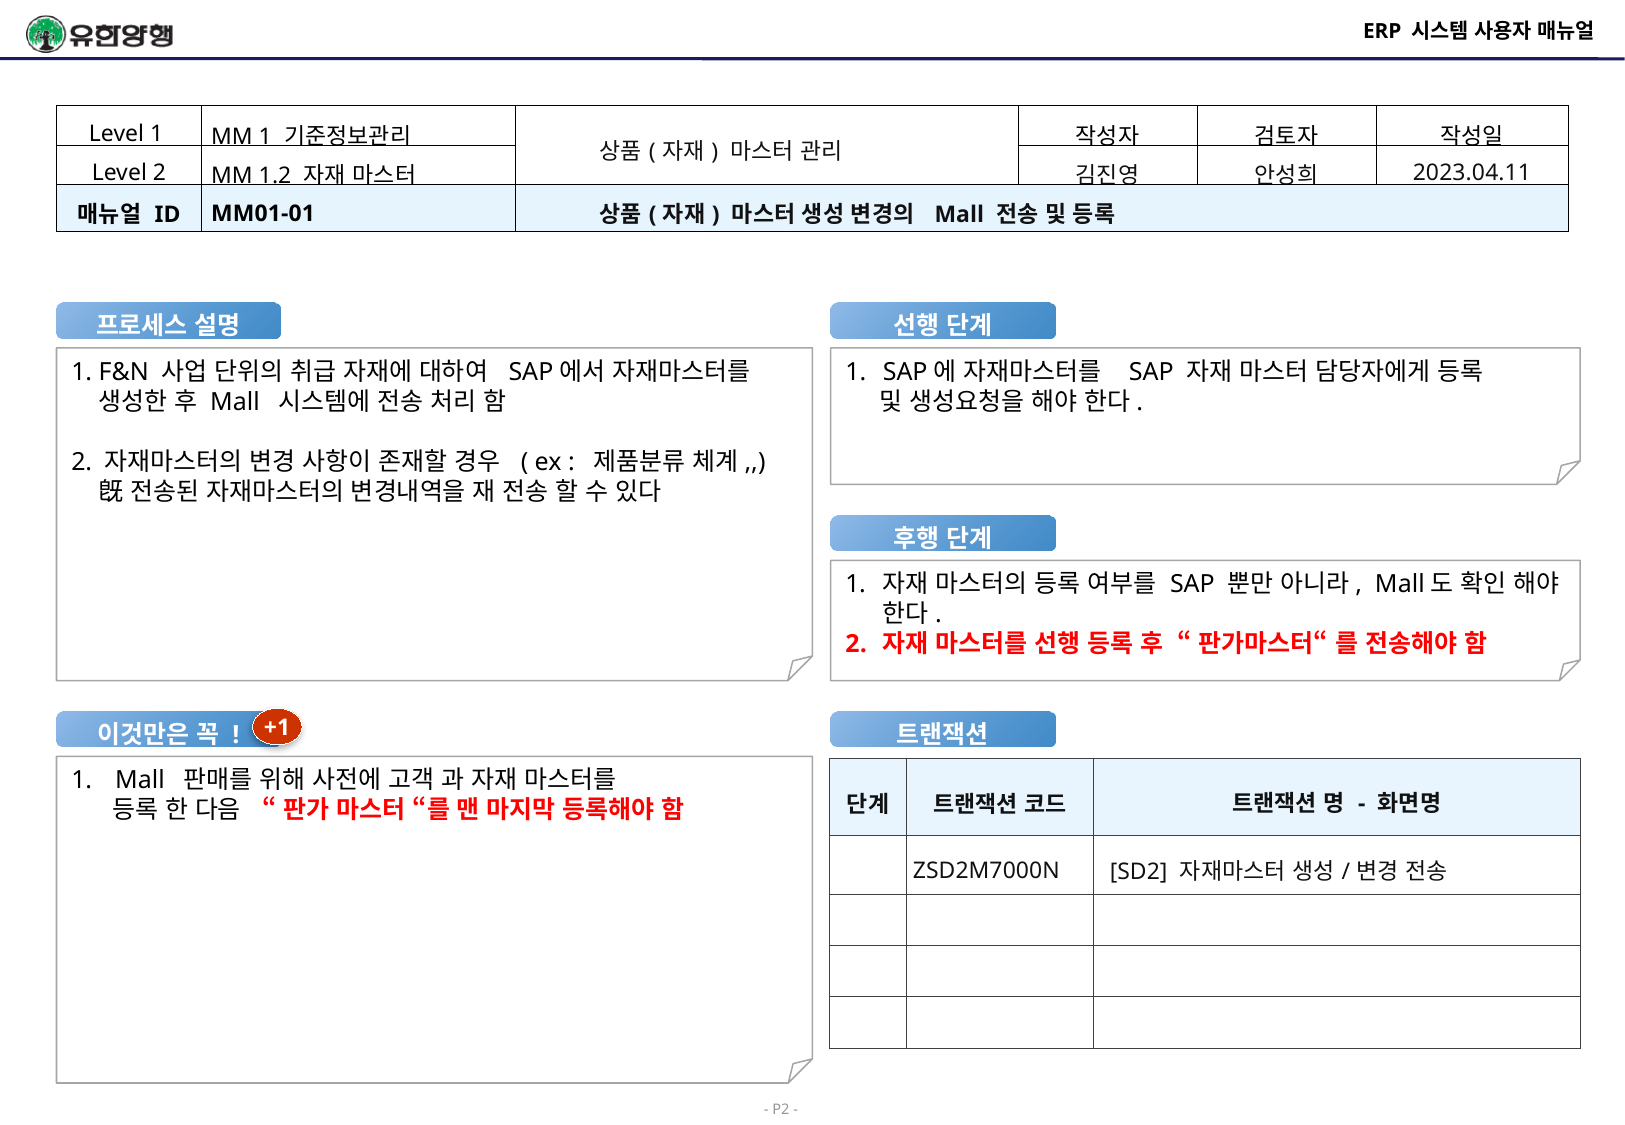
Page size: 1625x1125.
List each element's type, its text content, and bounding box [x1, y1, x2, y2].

title ERP 시스템 사용자 매뉴얼 [905, 0, 1610, 132]
table_cell MM 1.2 자재 마스터 [202, 146, 515, 184]
table_cell [1094, 895, 1580, 945]
table_cell [907, 946, 1093, 996]
text_box 이것만은 꼭 ! [56, 711, 258, 747]
table_cell 김진영 [1019, 146, 1197, 184]
table_cell [830, 997, 906, 1048]
table_header Level 1 [57, 106, 201, 145]
text_box 프로세스 설명 [56, 302, 281, 339]
table_cell [830, 946, 906, 996]
table_header 단계 [830, 759, 906, 835]
table_cell 매뉴얼 ID [57, 185, 201, 231]
table_header MM 1 기준정보관리 [202, 106, 515, 145]
table_header 작성일 [1377, 106, 1568, 145]
table_cell ZSD2M7000N [907, 836, 1093, 894]
picture [20, 11, 178, 55]
table_cell [830, 836, 906, 894]
table_cell [907, 895, 1093, 945]
table_cell [1094, 946, 1580, 996]
table_cell [1094, 997, 1580, 1048]
table_cell Level 2 [57, 146, 201, 184]
table_header 트랜잭션 명 - 화면명 [1094, 759, 1580, 835]
table_cell [830, 895, 906, 945]
table_header 트랜잭션 코드 [907, 759, 1093, 835]
text_box SAP에 자재마스터를 SAP 자재 마스터 담당자에게 등록 및 생성요청을 해야 한다. [830, 347, 1581, 485]
text_box 자재 마스터의 등록 여부를 SAP 뿐만 아니라, Mall도 확인 해야 한다. 자재 마스터를 선행 등록 후 “ 판가마스터“ 를 전송해야 함 [830, 560, 1581, 681]
text_box 1. F&N 사업 단위의 취급 자재에 대하여 SAP에서 자재마스터를 생성한 후 Mall 시스템에 전송 처리 함 2. 자재마스터의 변경 사항이 존재할 경우 ( ex : 제품분류 체계,,) 旣 전송된 자재마스터의 변경내역을 재 전송 할 수 있다 [56, 347, 813, 681]
table_cell 2023.04.11 [1377, 146, 1568, 184]
table_cell MM01-01 [202, 185, 515, 231]
text_box 후행 단계 [830, 515, 1056, 551]
table_header 검토자 [1198, 106, 1376, 145]
table_cell [907, 997, 1093, 1048]
table_cell 상품(자재) 마스터 생성 변경의 Mall 전송 및 등록 [516, 185, 1568, 231]
table_cell 안성희 [1198, 146, 1376, 184]
table_header 작성자 [1019, 106, 1197, 145]
text_box +1 [252, 708, 303, 745]
table_cell [SD2] 자재마스터 생성/변경 전송 [1094, 836, 1580, 894]
table_header 상품(자재) 마스터 관리 [516, 106, 1018, 184]
text_box 선행 단계 [830, 302, 1056, 339]
text_box Mall 판매를 위해 사전에 고객 과 자재 마스터를 등록 한 다음 “ 판가 마스터 “를 맨 마지막 등록해야 함 [56, 756, 813, 1084]
text_box 트랜잭션 [830, 711, 1056, 747]
